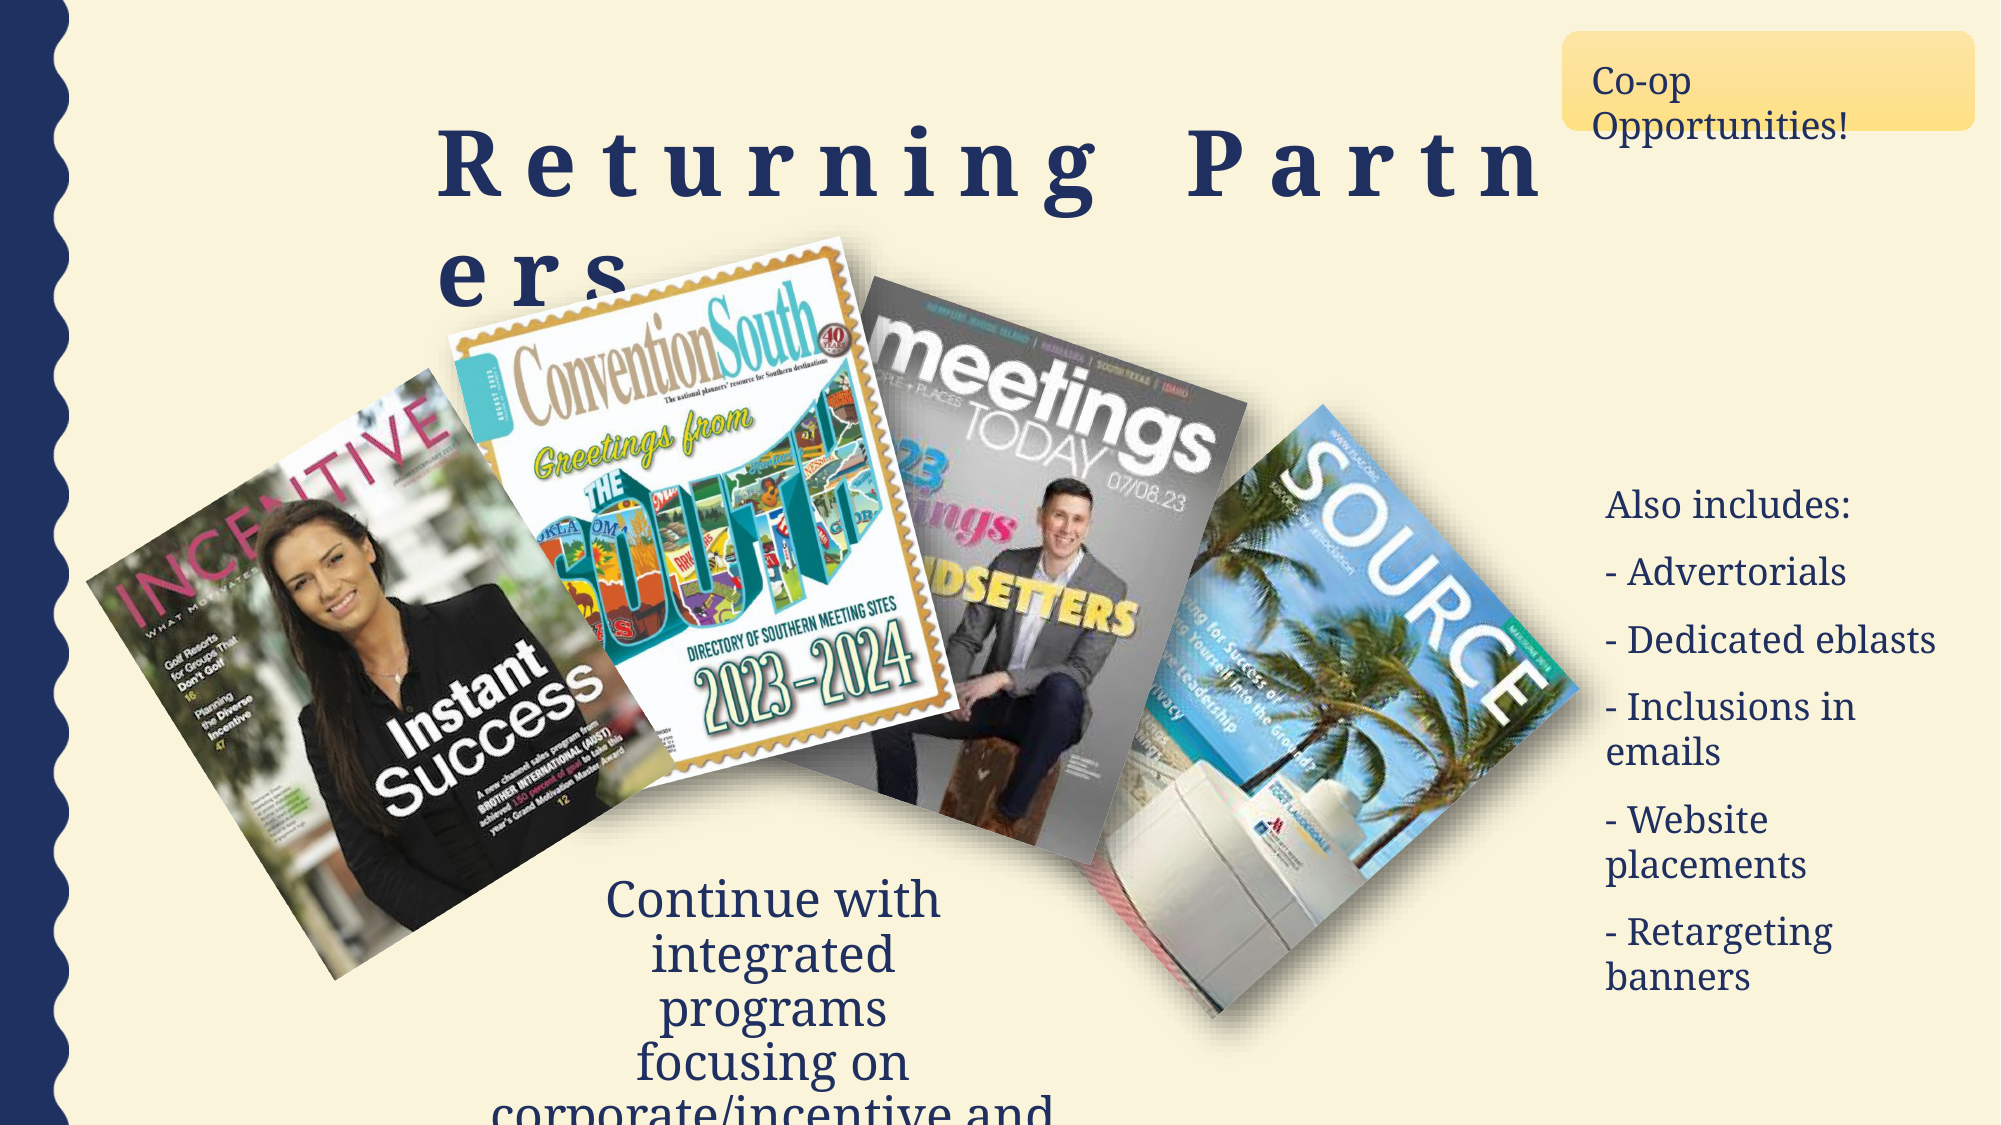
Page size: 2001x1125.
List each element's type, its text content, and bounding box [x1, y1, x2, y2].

text_box Also includes: - Advertorials - Dedicated eblasts - Inclusions in emails - Website placements - Retargeting banners [1645, 456, 1969, 999]
title R e t u r n i n g P a r t n e r s [434, 102, 1570, 201]
text_box Continue with integrated programs focusing on corporate/incentive and association planners. [418, 1090, 1128, 1125]
text_box Co-op Opportunities! [1589, 139, 1948, 148]
picture [1562, 30, 1975, 131]
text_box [85, 202, 1642, 1082]
picture [0, 0, 69, 1125]
